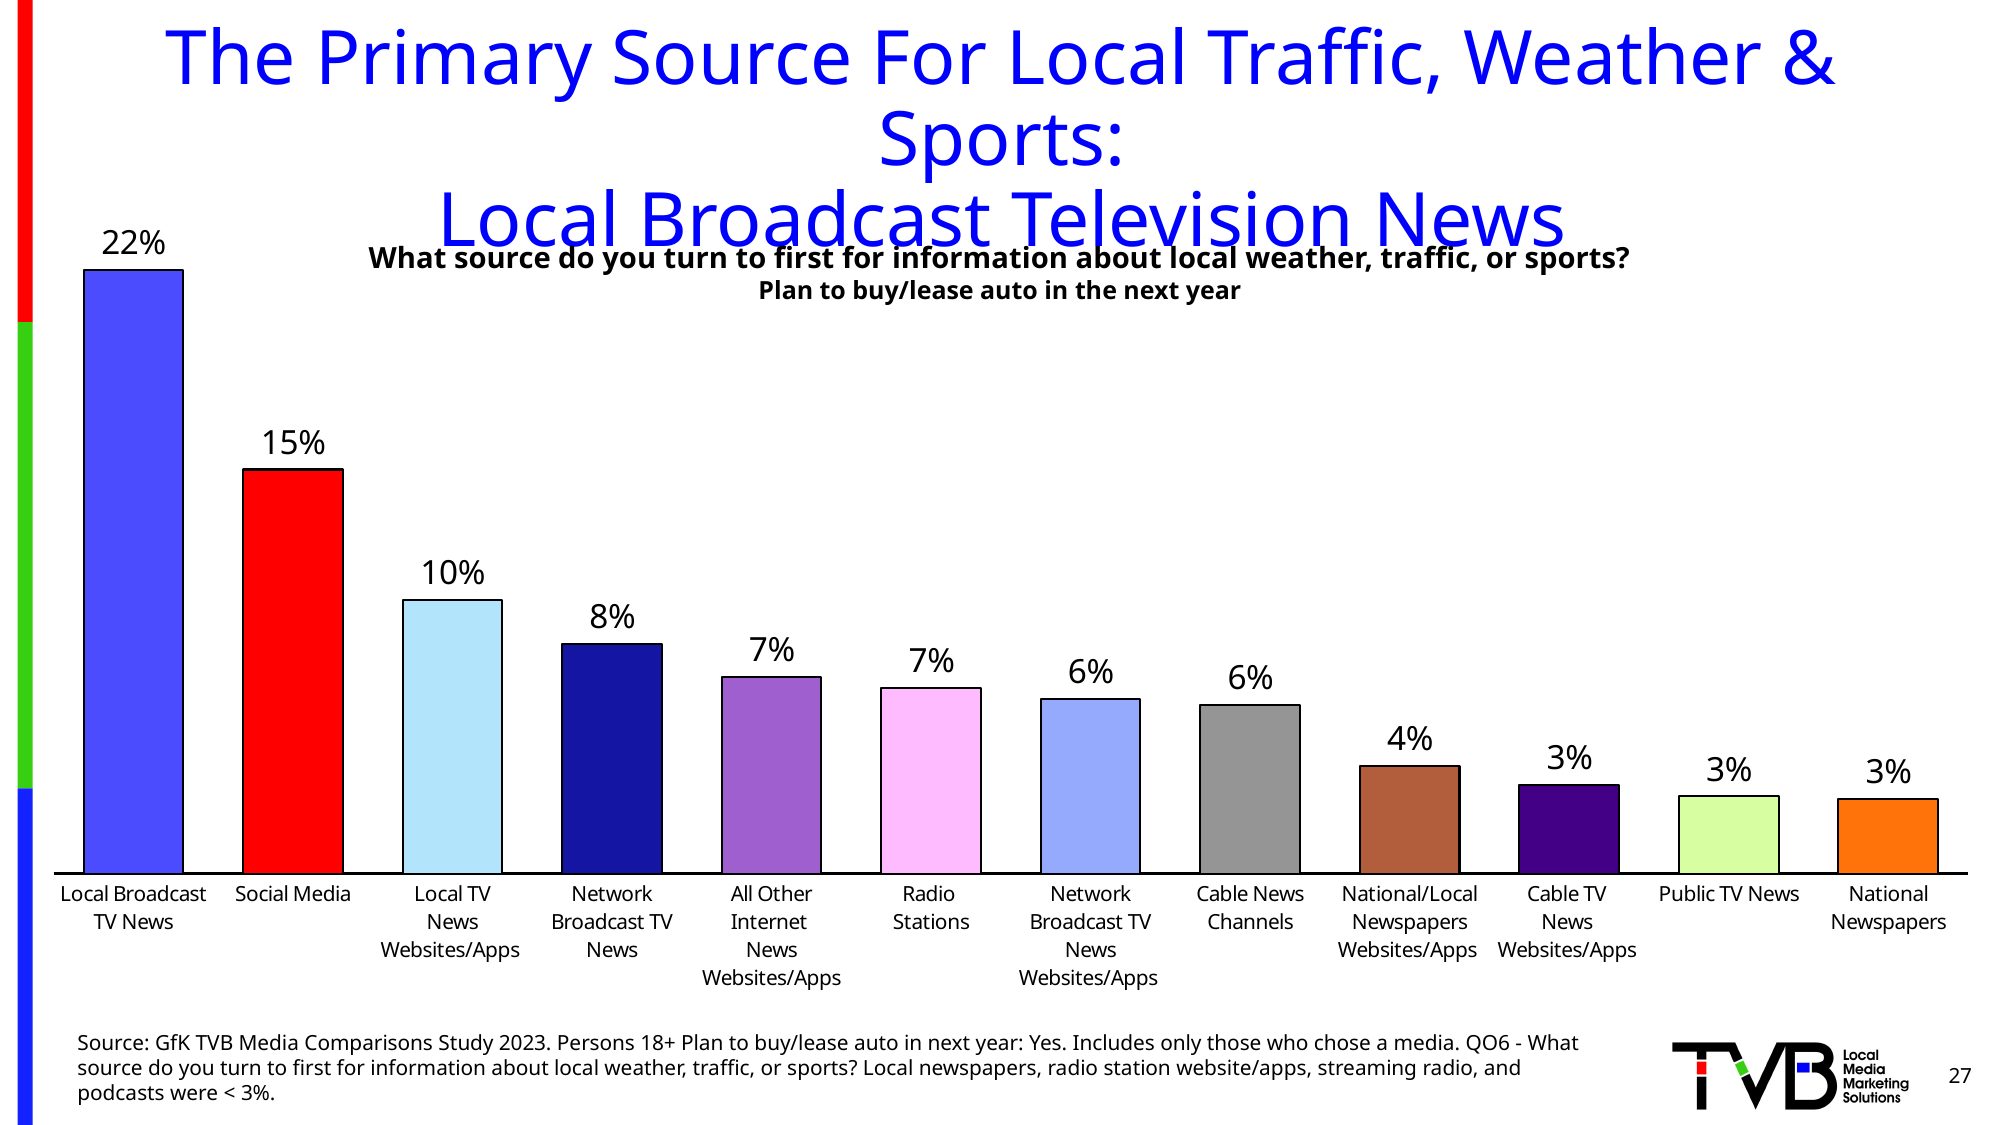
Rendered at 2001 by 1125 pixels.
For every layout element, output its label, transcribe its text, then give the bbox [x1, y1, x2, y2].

chart [49, 101, 1988, 1024]
picture [1672, 1042, 1909, 1110]
list Source: GfK TVB Media Comparisons Study 2023. Persons 18+ Plan to buy/lease auto in next year: Yes. Includes only those who chose a media. QO6 - What source do you turn to first for information about local weather, traffic, or sports? Local newspapers, radio station website/apps, streaming radio, and podcasts were < 3%. [62, 1046, 1613, 1113]
slide_number 27 [1824, 1046, 1988, 1107]
title The Primary Source For Local Traffic, Weather & Sports: Local Broadcast Television News [55, 12, 1949, 100]
